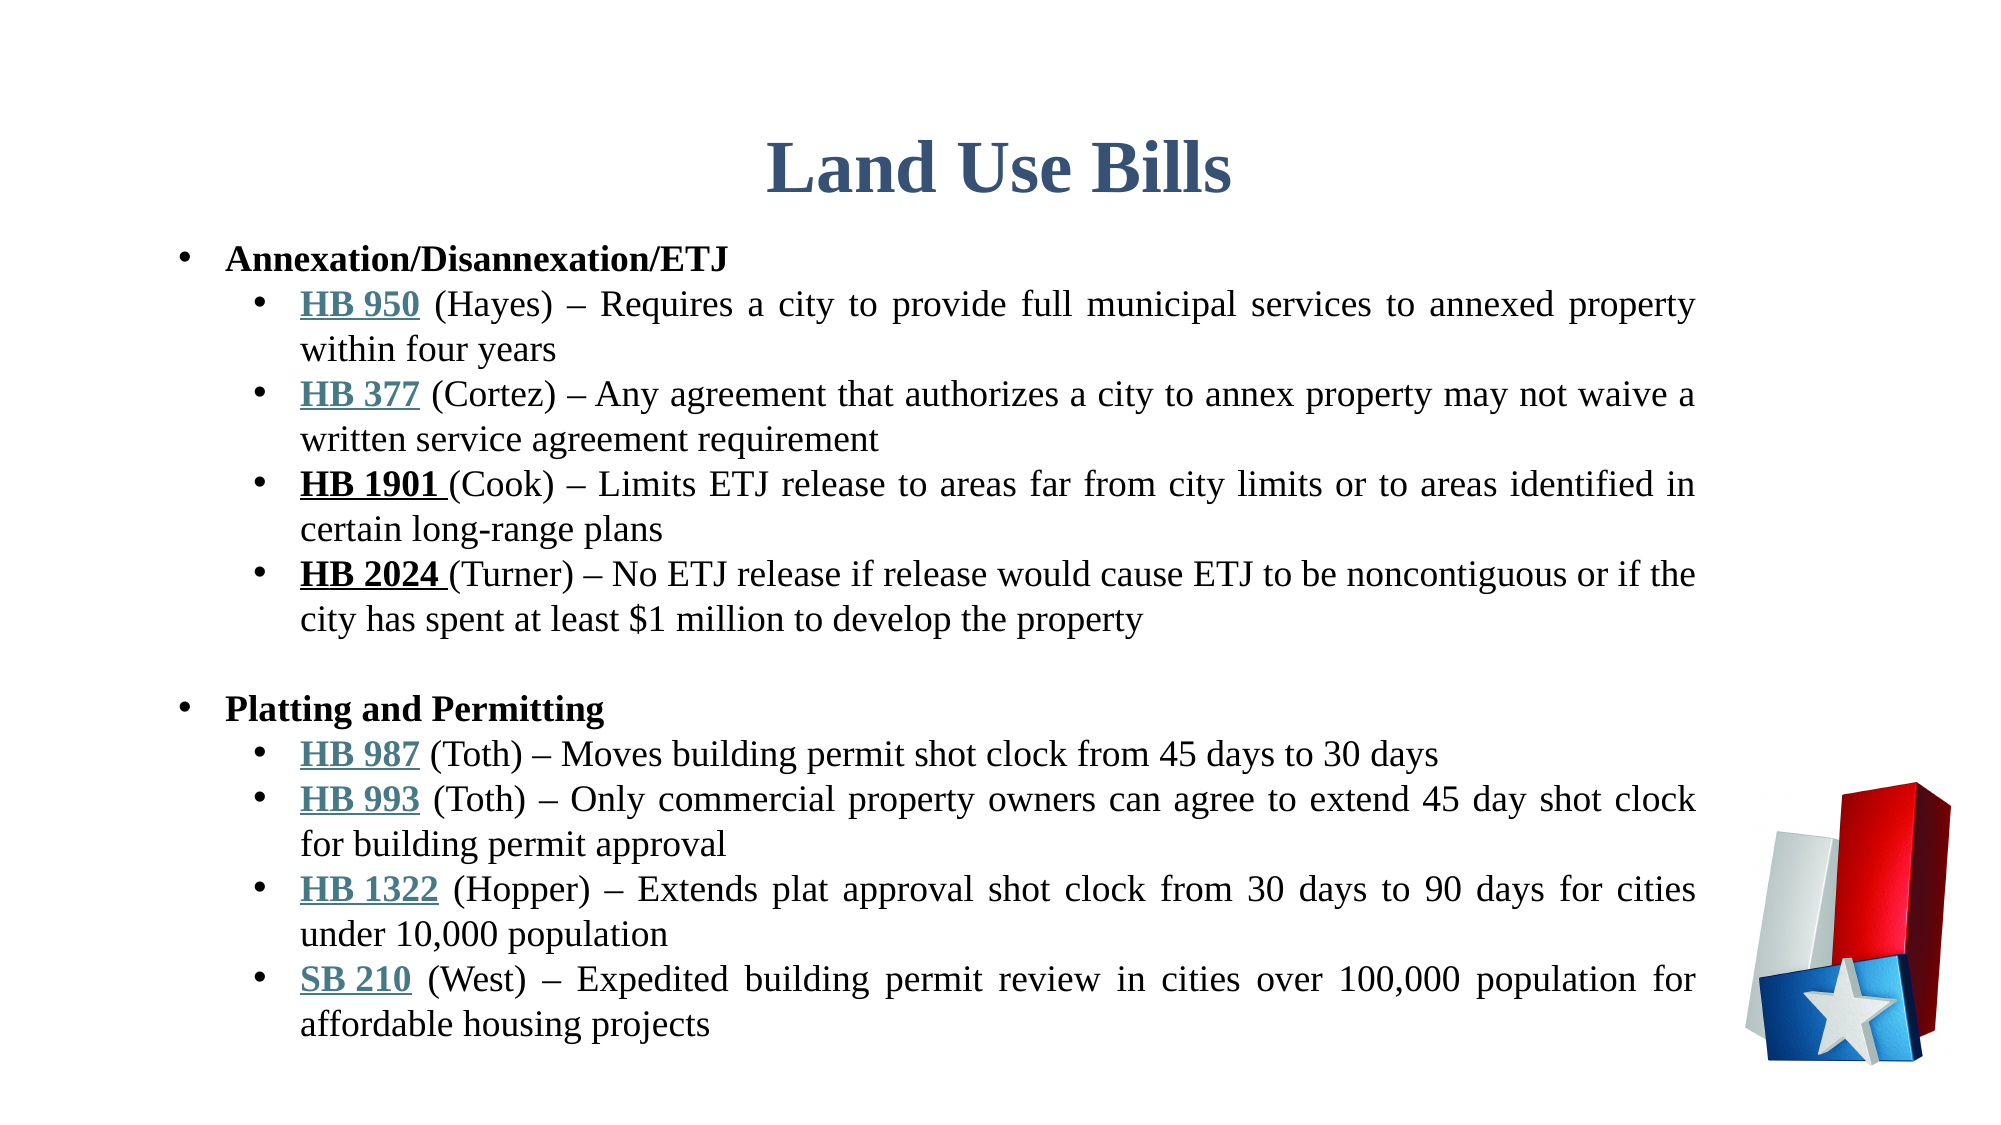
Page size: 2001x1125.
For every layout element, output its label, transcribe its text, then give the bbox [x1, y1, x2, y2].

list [1744, 782, 1953, 1067]
text_box Annexation/Disannexation/ETJ HB 950 (Hayes) – Requires a city to provide full municipal services to annexed property within four years HB 377 (Cortez) – Any agreement that authorizes a city to annex property may not waive a written service agreement requirement HB 1901 (Cook) – Limits ETJ release to areas far from city limits or to areas identified in certain long-range plans HB 2024 (Turner) – No ETJ release if release would cause ETJ to be noncontiguous or if the city has spent at least $1 million to develop the property Platting and Permitting HB 987 (Toth) – Moves building permit shot clock from 45 days to 30 days HB 993 (Toth) – Only commercial property owners can agree to extend 45 day shot clock for building permit approval HB 1322 (Hopper) – Extends plat approval shot clock from 30 days to 90 days for cities under 10,000 population SB 210 (West) – Expedited building permit review in cities over 100,000 population for affordable housing projects [163, 226, 1713, 1097]
title Land Use Bills [137, 59, 1863, 278]
